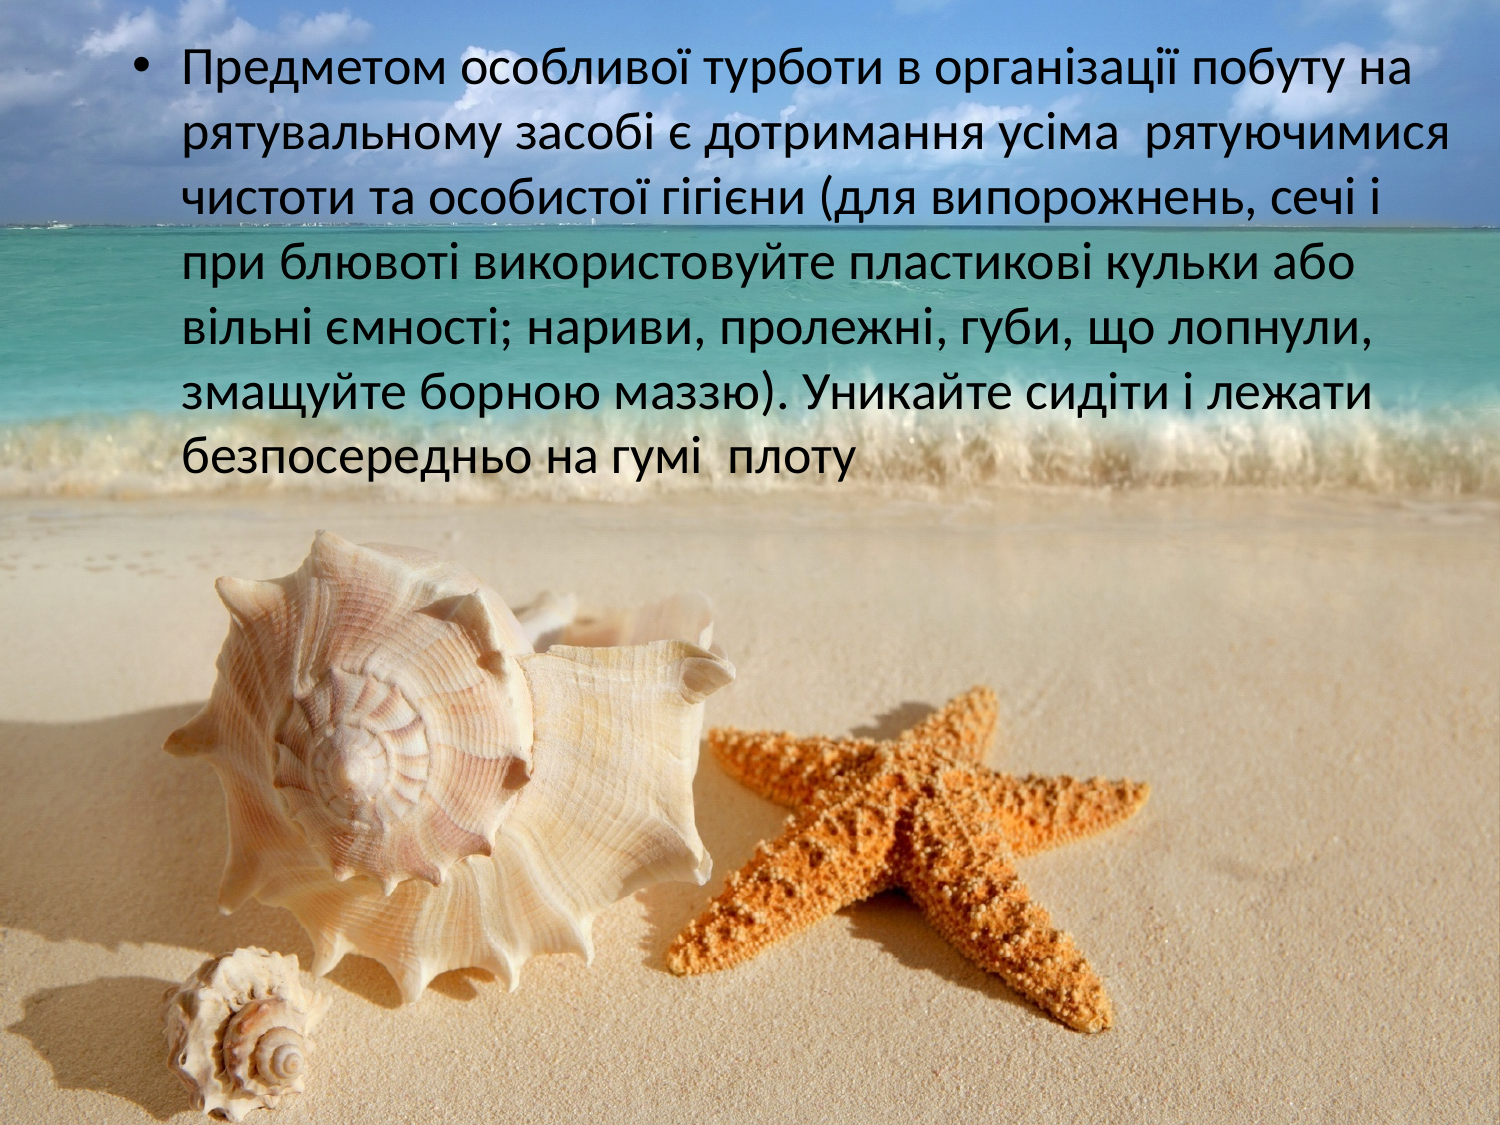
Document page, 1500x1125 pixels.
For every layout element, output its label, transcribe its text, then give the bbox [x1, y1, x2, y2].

list Предметом особливої ​​турботи в організації побуту на рятувальному засобі є дотримання усіма рятуючимися чистоти та особистої гігієни (для випорожнень, сечі і при блювоті використовуйте пластикові кульки або вільні ємності; нариви, пролежні, губи, що лопнули, змащуйте борною маззю). Уникайте сидіти і лежати безпосередньо на гумі плоту [117, 23, 1468, 539]
picture [0, 0, 1500, 1125]
